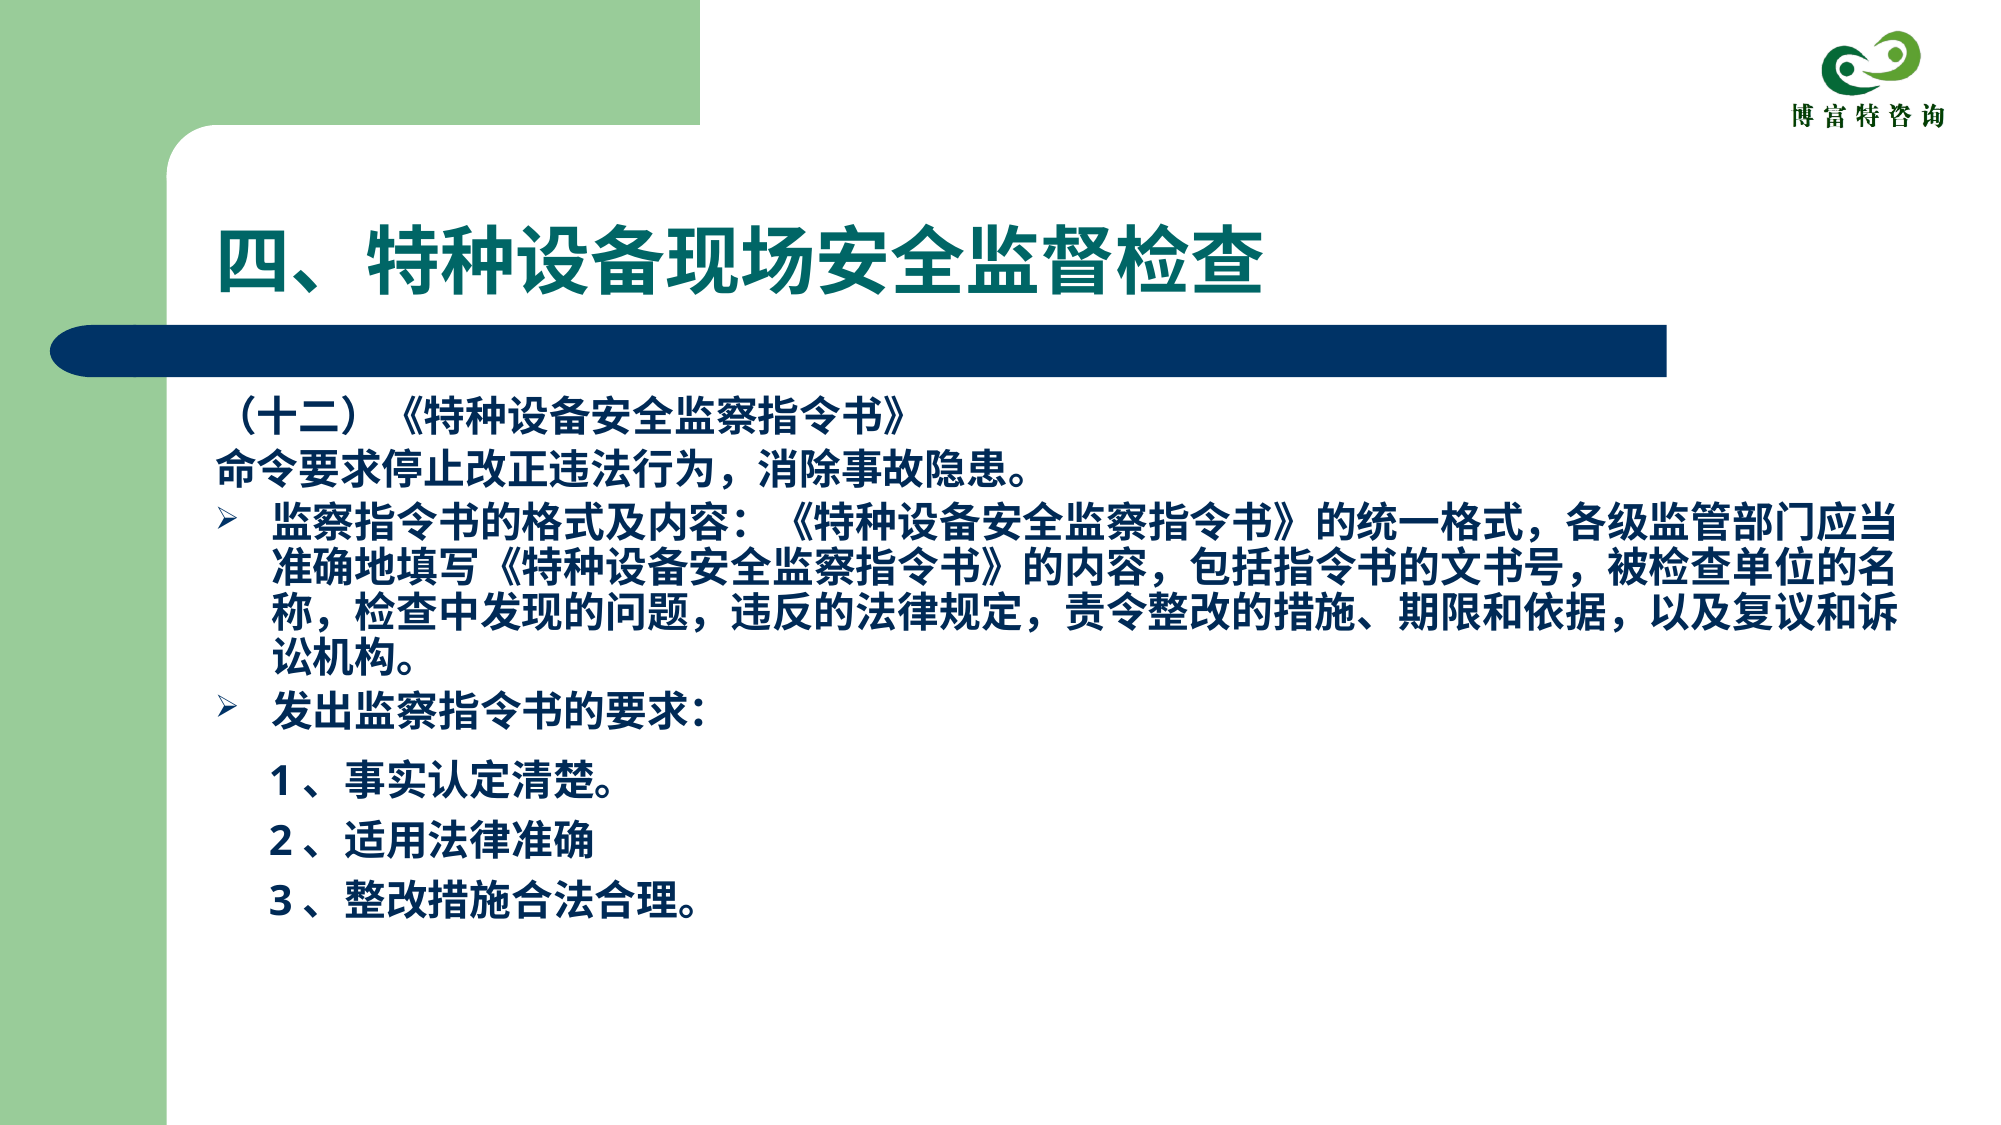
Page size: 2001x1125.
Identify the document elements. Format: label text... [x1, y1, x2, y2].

title 四、特种设备现场安全监督检查 [199, 124, 1951, 313]
picture [1772, 30, 1969, 131]
list （十二）《特种设备安全监察指令书》 命令要求停止改正违法行为，消除事故隐患。 监察指令书的格式及内容：《特种设备安全监察指令书》的统一格式，各级监管部门应当准确地填写《特种设备安全监察指令书》的内容，包括指令书的文书号，被检查单位的名称，检查中发现的问题，违反的法律规定，责令整改的措施、期限和依据，以及复议和诉讼机构。 发出监察指令书的要求： 1、事实认定清楚。 2、适用法律准确 3、整改措施合法合理。 [199, 387, 1951, 1001]
